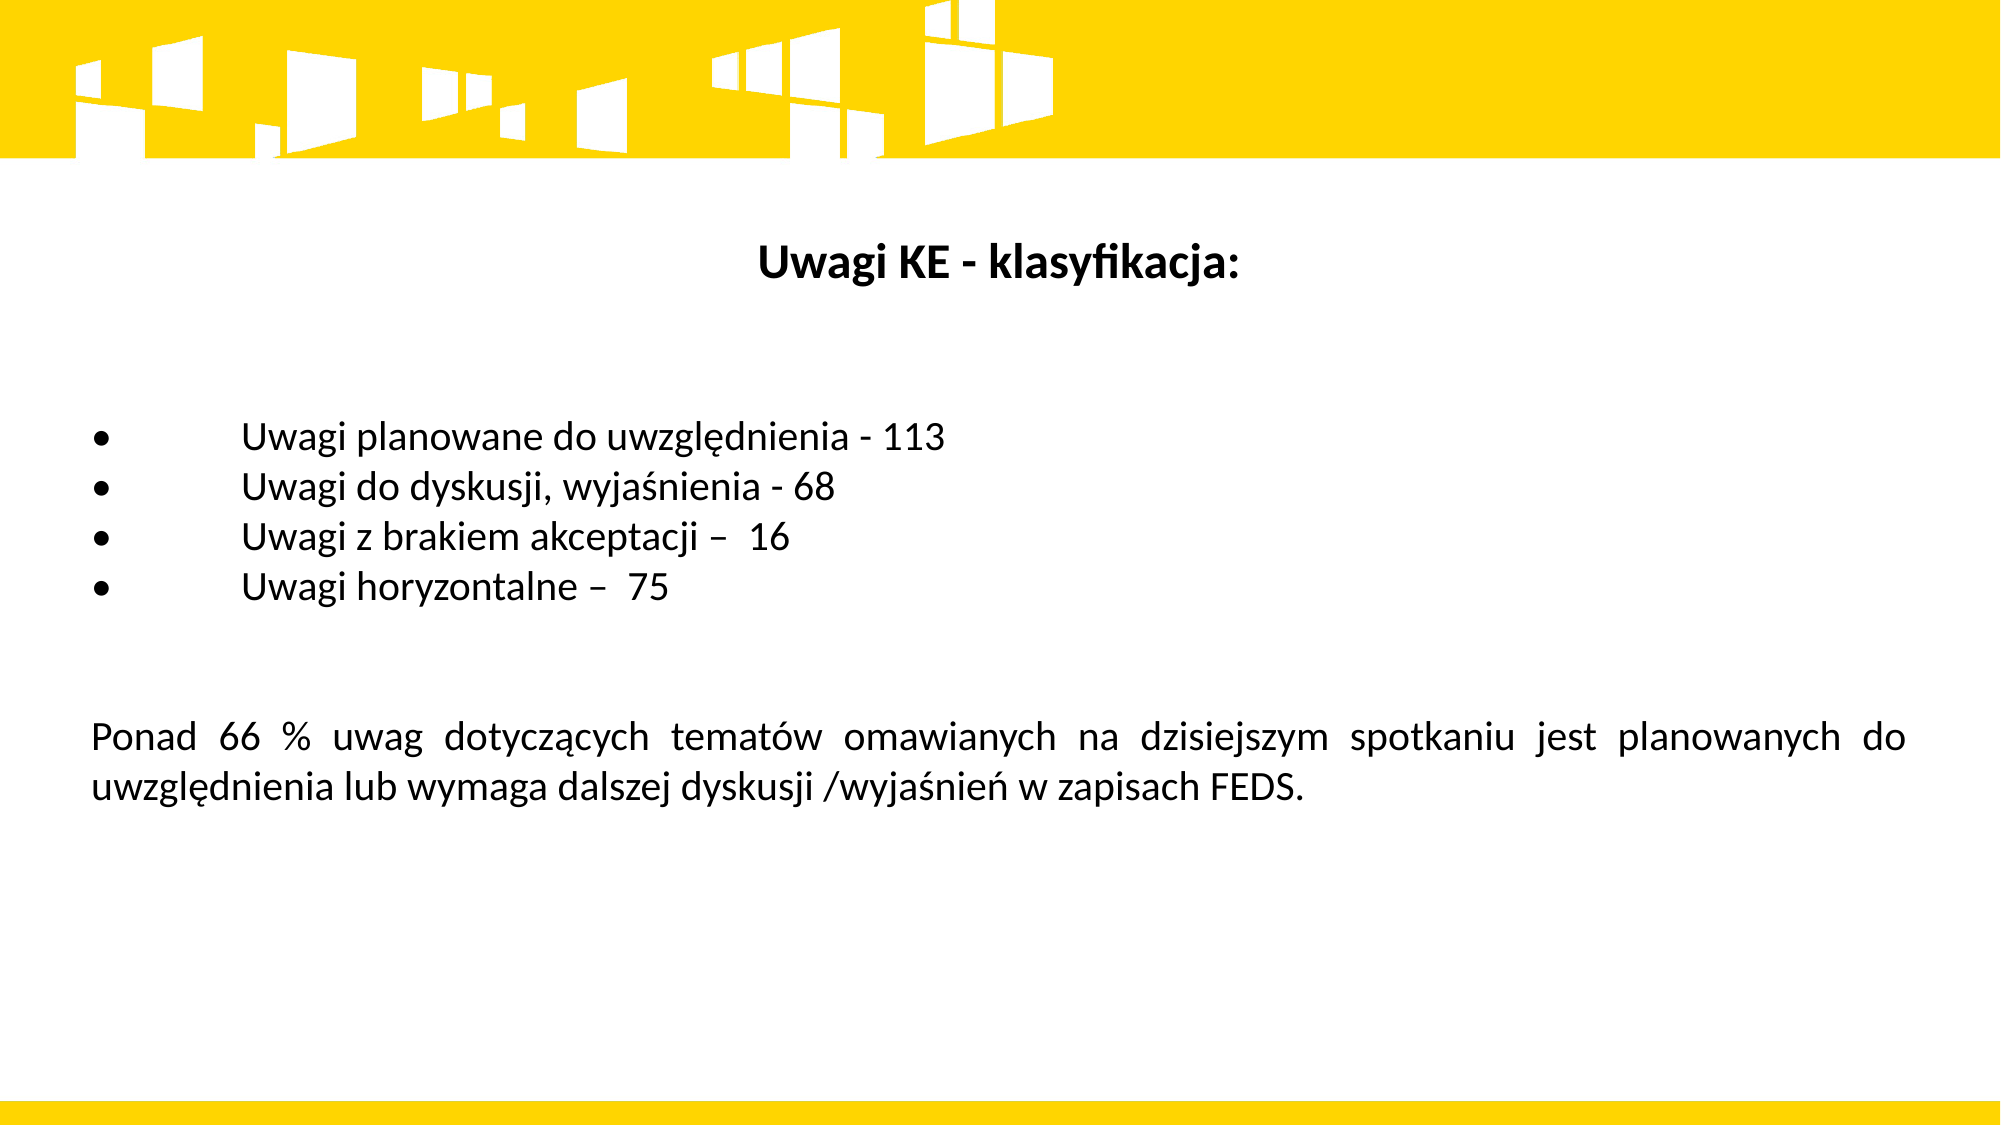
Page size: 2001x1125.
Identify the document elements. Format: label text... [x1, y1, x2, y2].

text_box [249, 148, 1721, 221]
picture [0, 0, 2001, 1125]
text_box Uwagi KE - klasyfikacja: • Uwagi planowane do uwzględnienia - 113 • Uwagi do dyskusji, wyjaśnienia - 68 • Uwagi z brakiem akceptacji – 16 • Uwagi horyzontalne – 75 Ponad 66 % uwag dotyczących tematów omawianych na dzisiejszym spotkaniu jest planowanych do uwzględnienia lub wymaga dalszej dyskusji /wyjaśnień w zapisach FEDS. [76, 221, 1922, 1052]
